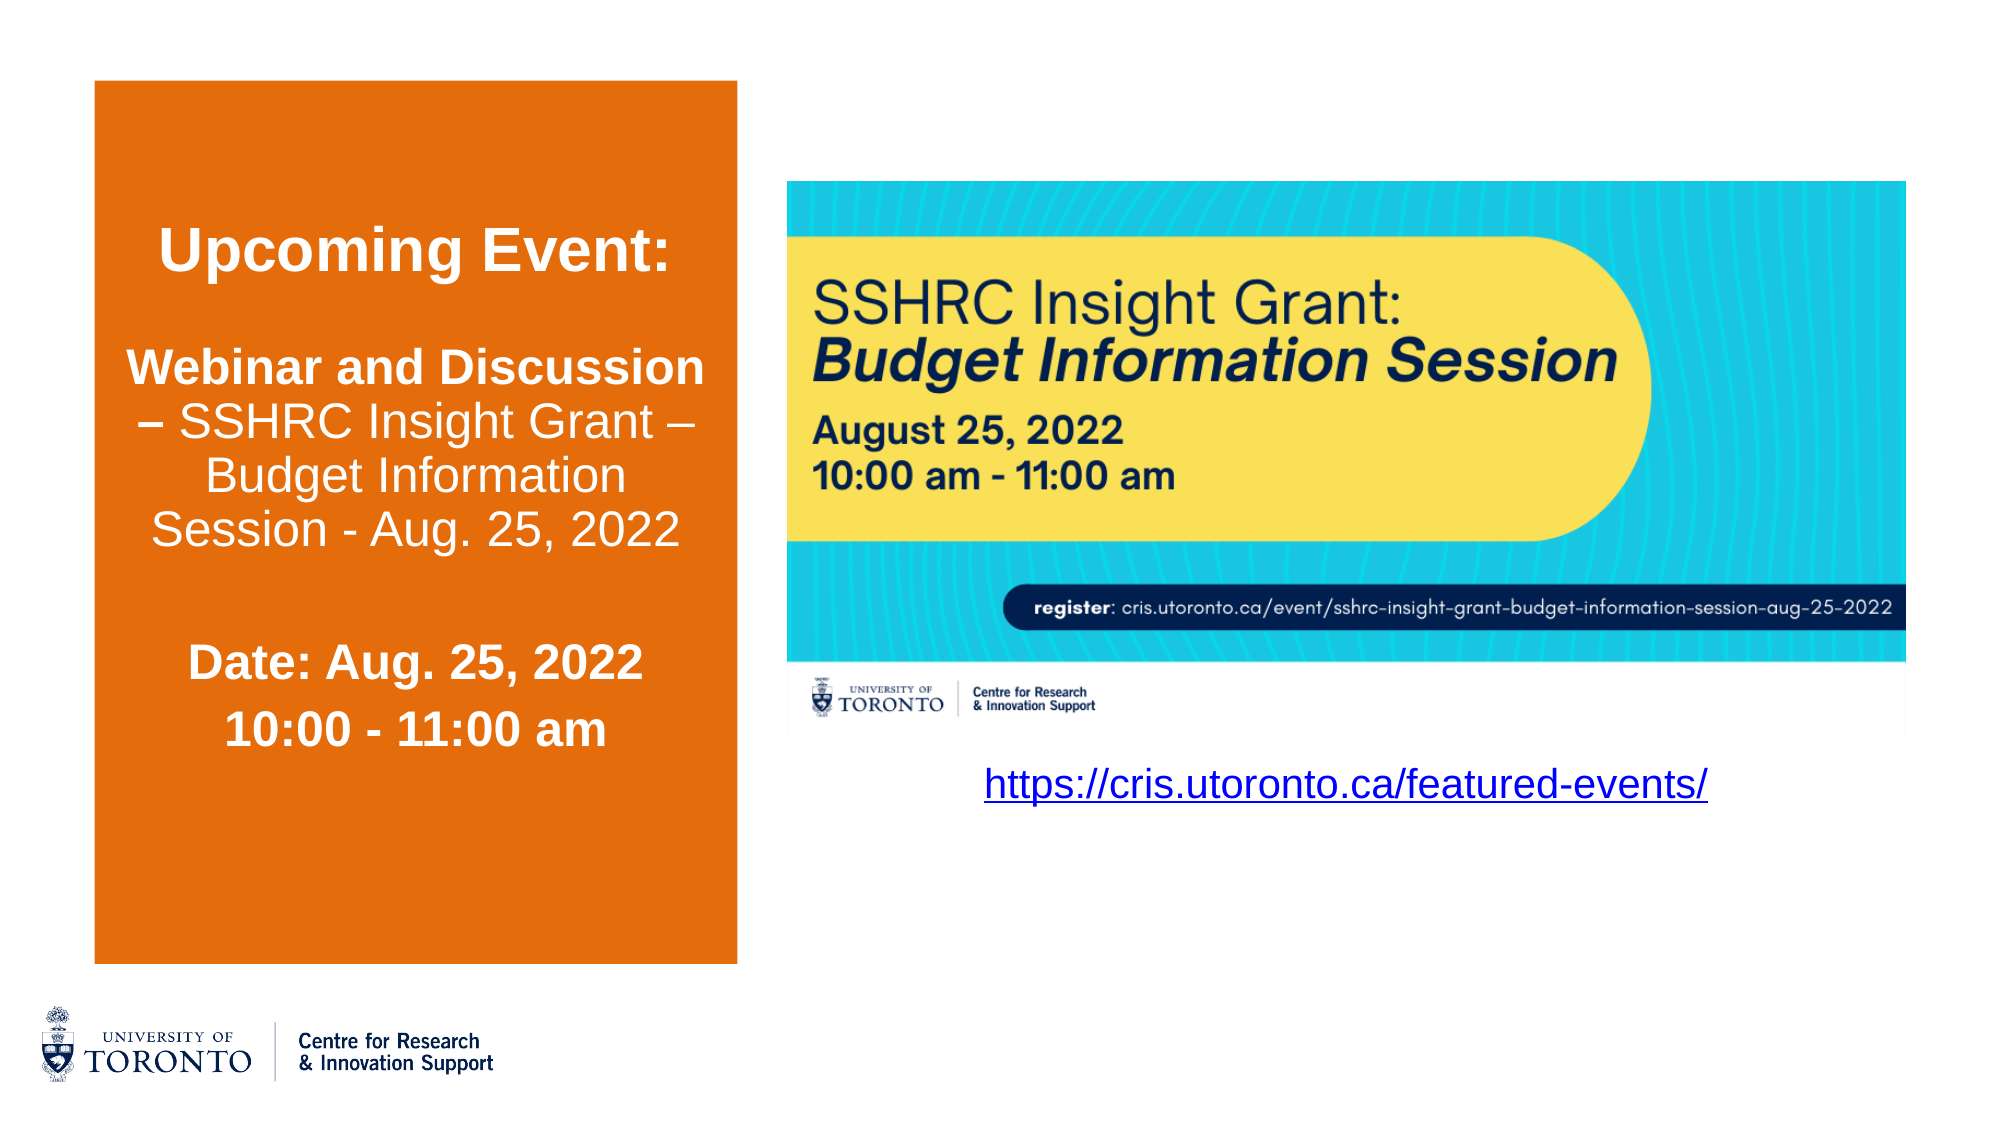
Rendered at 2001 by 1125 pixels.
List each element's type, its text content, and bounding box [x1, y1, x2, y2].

picture [41, 1005, 493, 1082]
picture [786, 181, 1906, 735]
text_box Upcoming Event: Webinar and Discussion – SSHRC Insight Grant – Budget Information Session - Aug. 25, 2022 Date: Aug. 25, 2022 10:00 - 11:00 am [94, 80, 738, 964]
text_box https://cris.utoronto.ca/featured-events/ [969, 749, 1724, 864]
